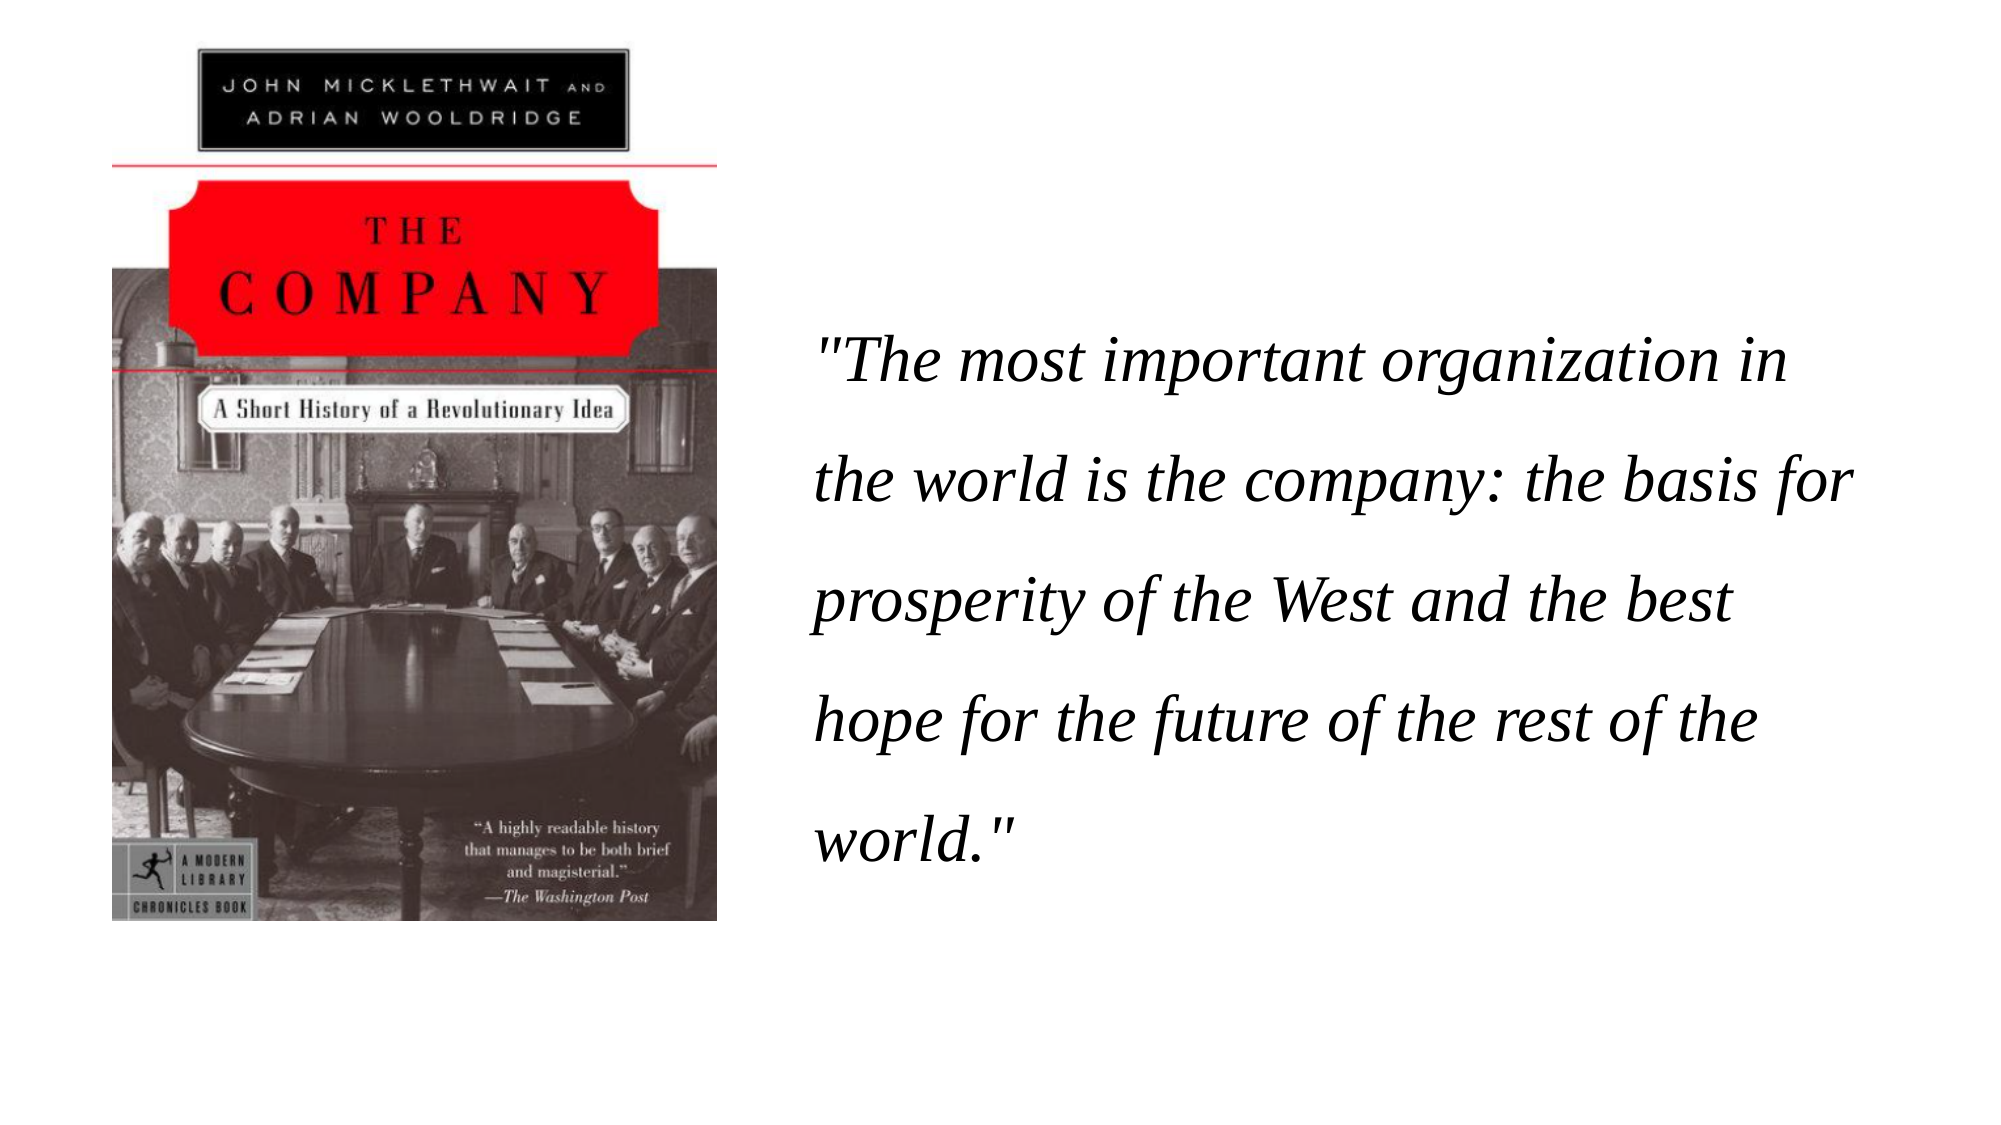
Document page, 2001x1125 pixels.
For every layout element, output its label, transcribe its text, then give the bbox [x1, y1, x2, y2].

picture [112, 24, 717, 921]
text_box "The most important organization in the world is the company: the basis for prosperity of the West and the best hope for the future of the rest of the world." [799, 267, 1874, 882]
